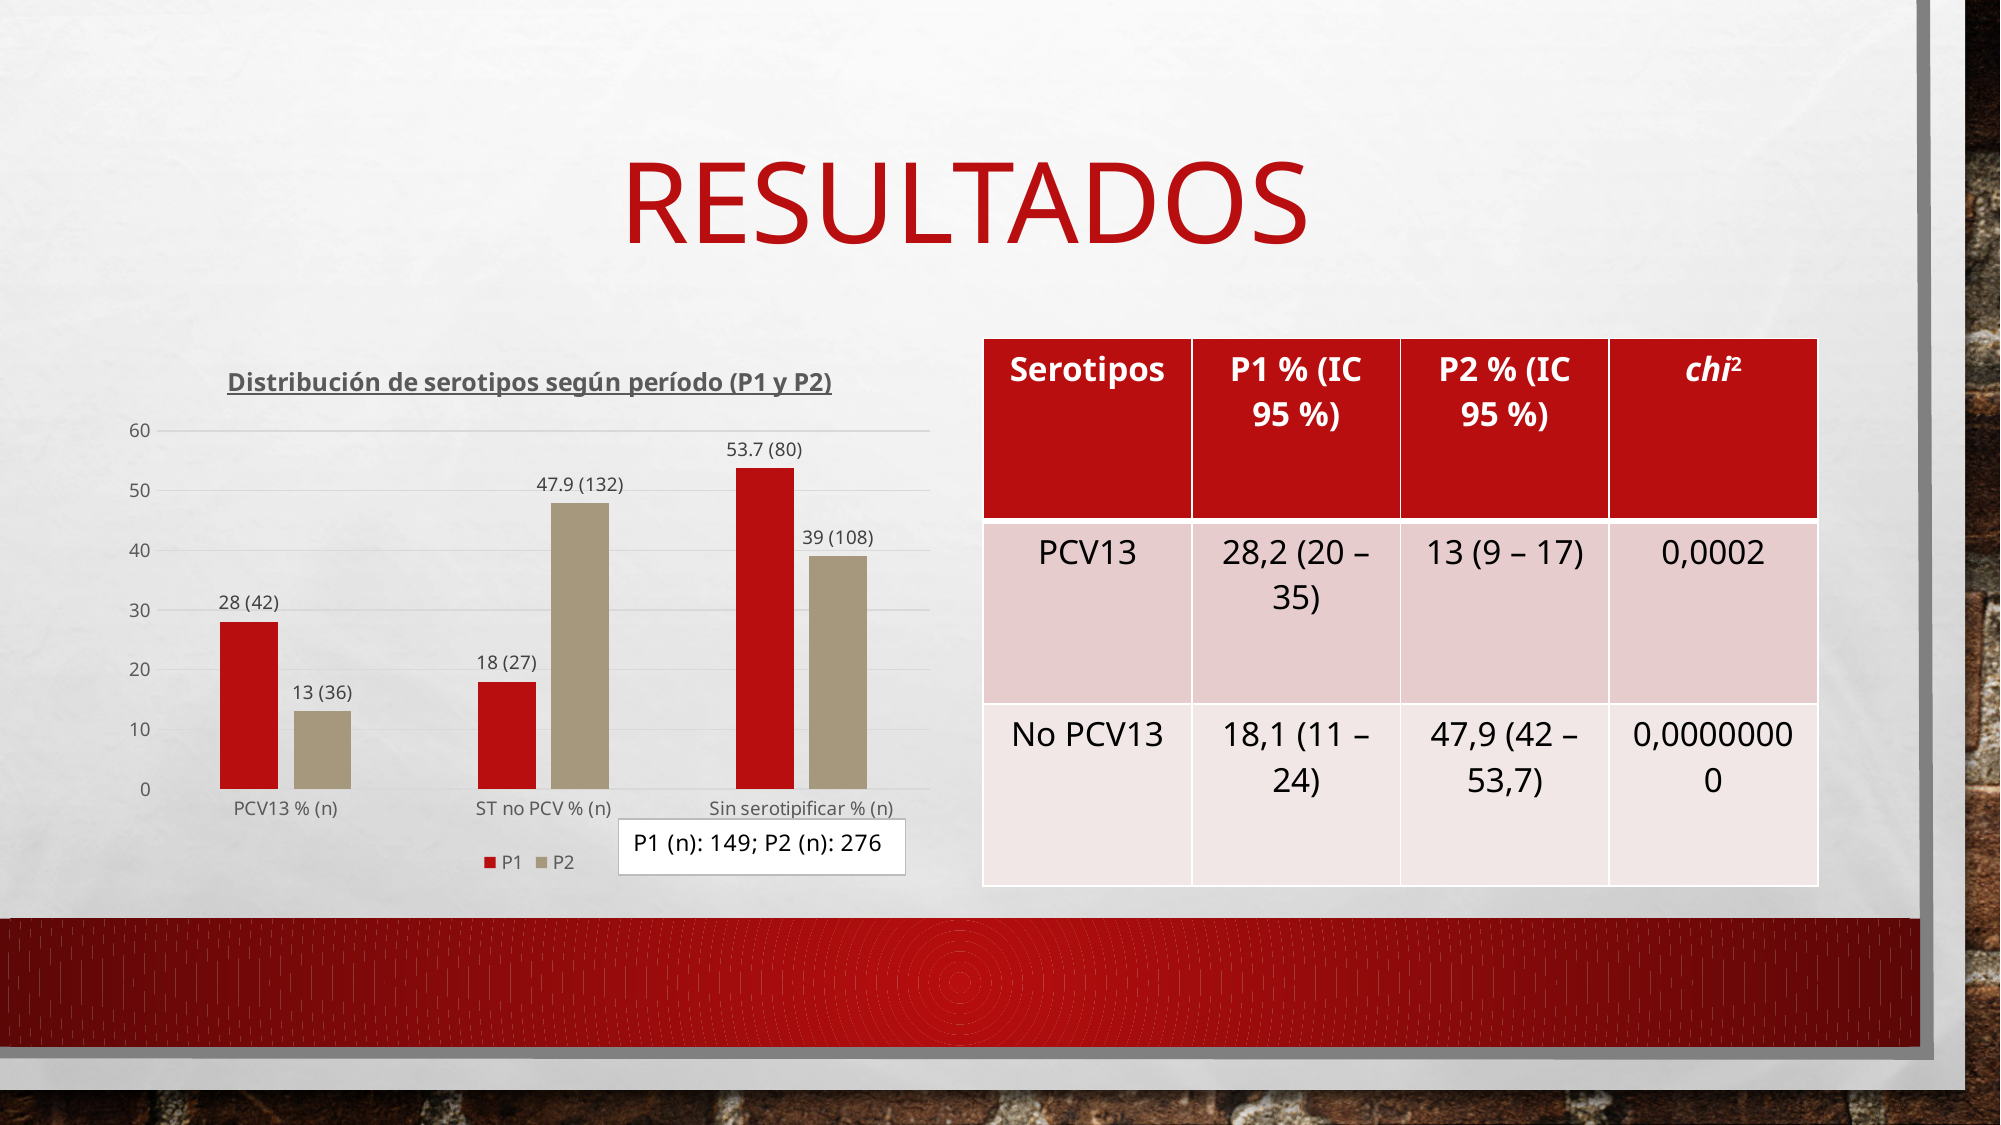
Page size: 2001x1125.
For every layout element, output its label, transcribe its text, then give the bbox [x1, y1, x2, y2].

title resultados [112, 112, 1818, 303]
table_cell 18,1 (11 – 24) [1193, 705, 1400, 885]
table_cell 13 (9 – 17) [1401, 524, 1608, 703]
table_header chi2 [1610, 339, 1817, 518]
table_cell 0,00000000 [1610, 705, 1817, 885]
chart [112, 338, 948, 883]
table_cell 0,0002 [1610, 524, 1817, 703]
table_cell No PCV13 [984, 705, 1191, 885]
table_cell PCV13 [984, 524, 1191, 703]
table_header P2 % (IC 95 %) [1401, 339, 1608, 518]
table_cell 47,9 (42 – 53,7) [1401, 705, 1608, 885]
table_cell 28,2 (20 – 35) [1193, 524, 1400, 703]
table_header Serotipos [984, 339, 1191, 518]
table_header P1 % (IC 95 %) [1193, 339, 1400, 518]
picture [0, 0, 2000, 1125]
